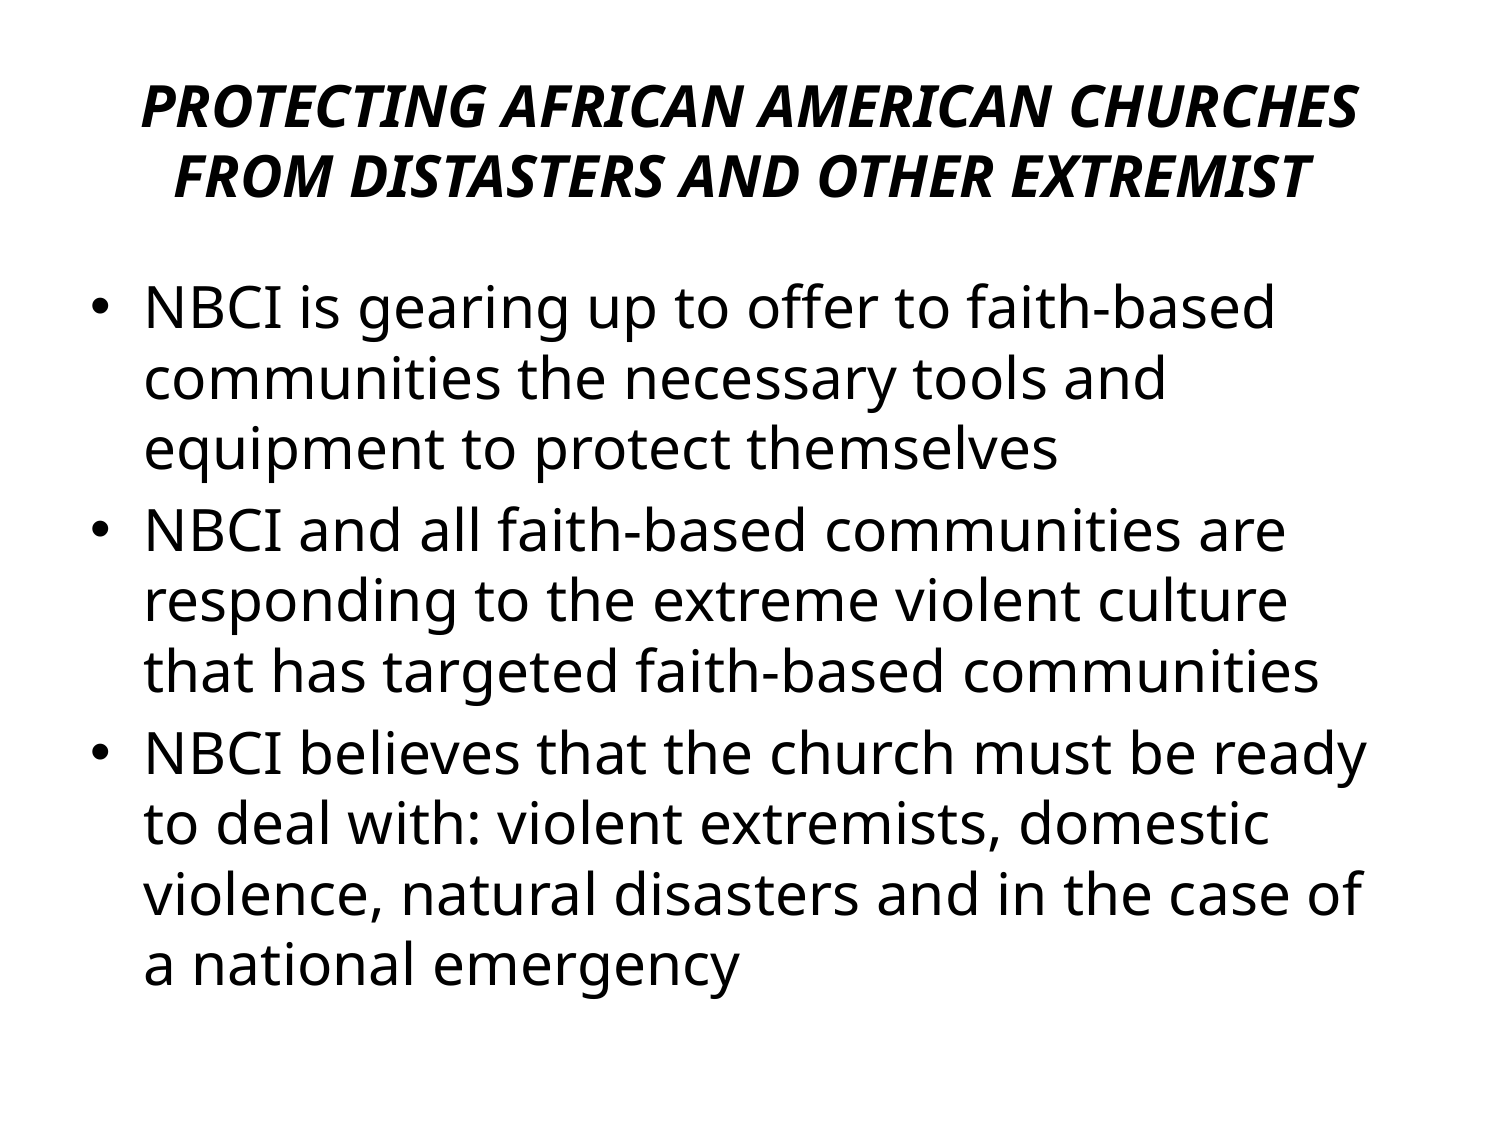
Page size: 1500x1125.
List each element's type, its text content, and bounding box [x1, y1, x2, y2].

title PROTECTING AFRICAN AMERICAN CHURCHES FROM DISTASTERS AND OTHER EXTREMIST [75, 45, 1425, 233]
list NBCI is gearing up to offer to faith-based communities the necessary tools and equipment to protect themselves NBCI and all faith-based communities are responding to the extreme violent culture that has targeted faith-based communities NBCI believes that the church must be ready to deal with: violent extremists, domestic violence, natural disasters and in the case of a national emergency [75, 262, 1425, 1005]
